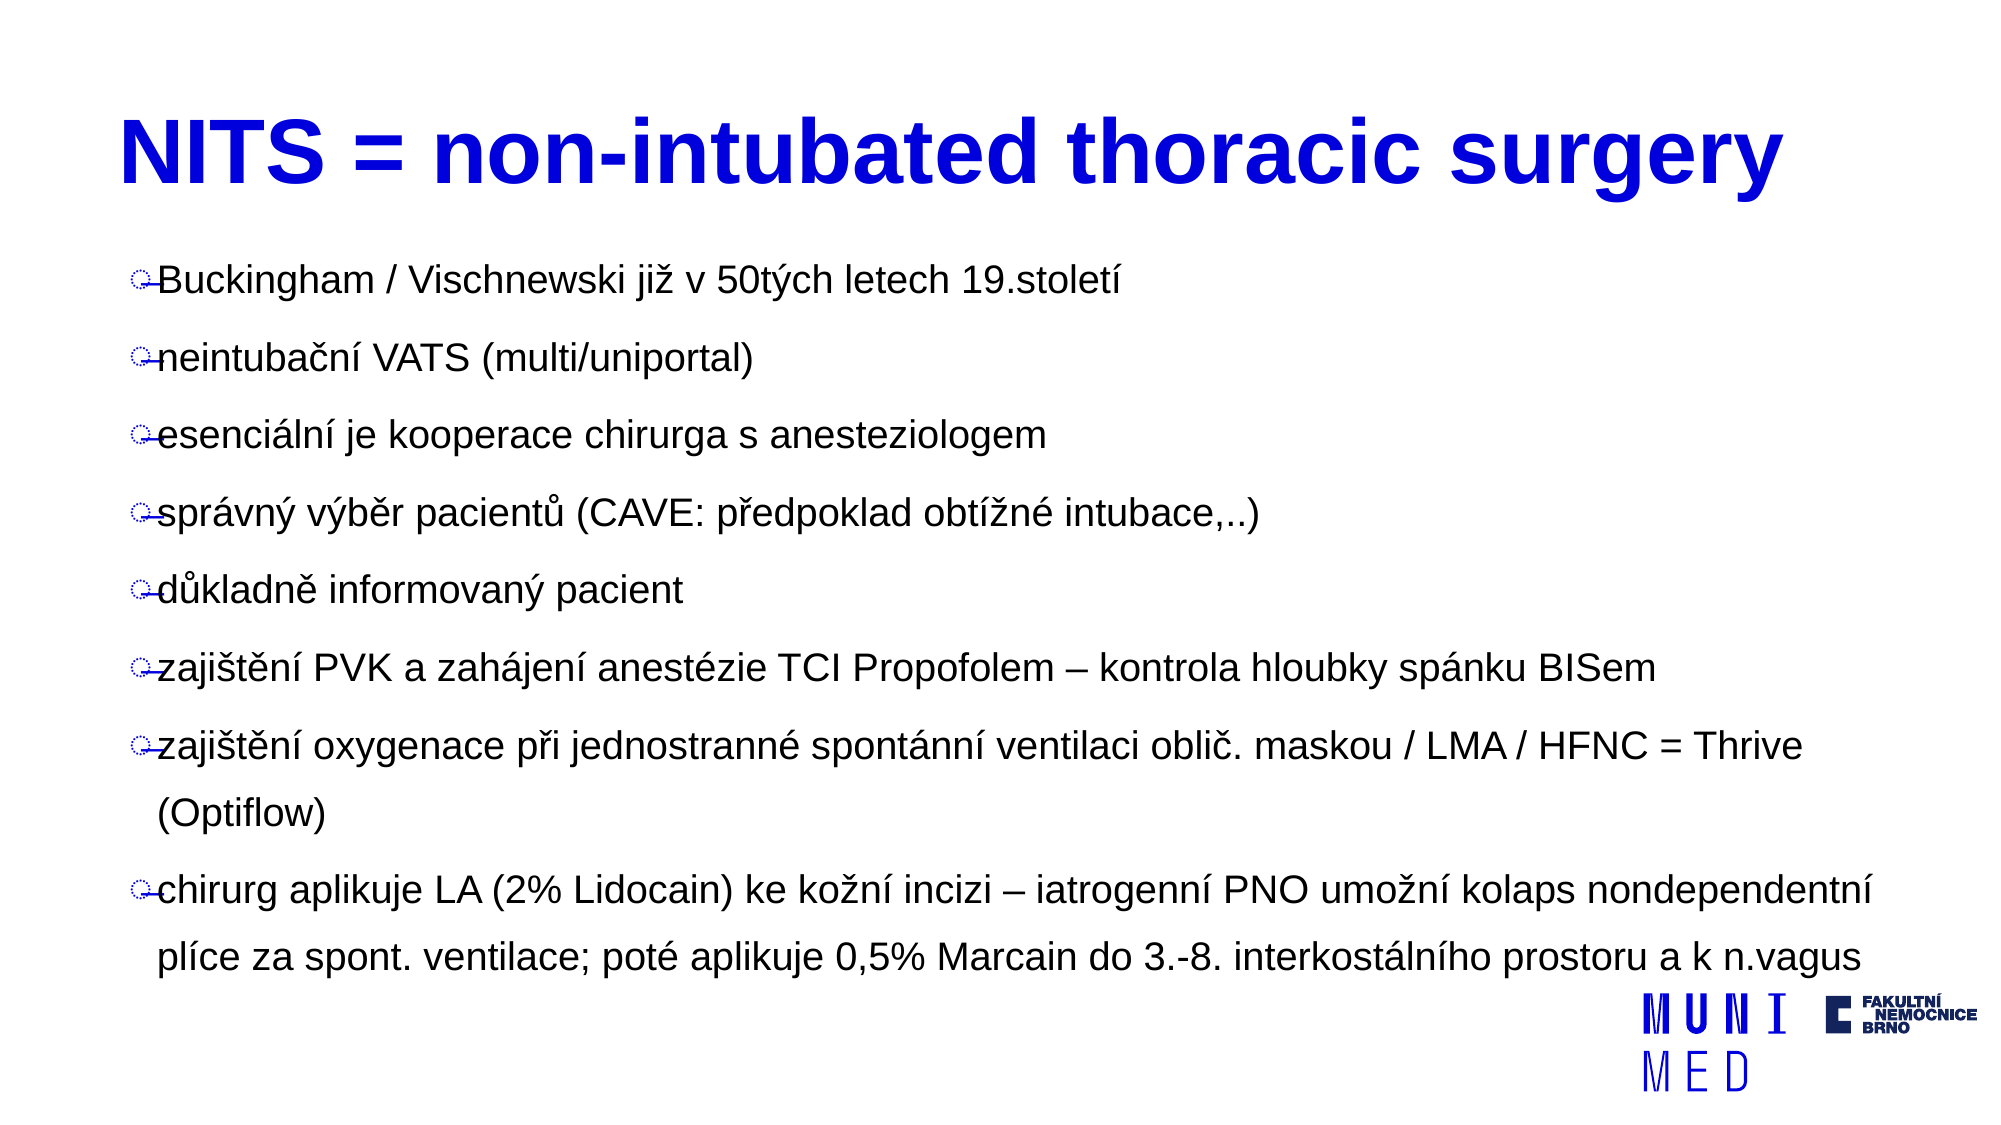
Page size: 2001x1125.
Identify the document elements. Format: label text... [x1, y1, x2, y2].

list Buckingham / Vischnewski již v 50tých letech 19.století neintubační VATS (multi/uniportal) esenciální je kooperace chirurga s anesteziologem správný výběr pacientů (CAVE: předpoklad obtížné intubace,..) důkladně informovaný pacient zajištění PVK a zahájení anestézie TCI Propofolem – kontrola hloubky spánku BISem zajištění oxygenace při jednostranné spontánní ventilaci oblič. maskou / LMA / HFNC = Thrive (Optiflow) chirurg aplikuje LA (2% Lidocain) ke kožní incizi – iatrogenní PNO umožní kolaps nondependentní plíce za spont. ventilace; poté aplikuje 0,5% Marcain do 3.-8. interkostálního prostoru a k n.vagus [117, 234, 1882, 1007]
title NITS = non-intubated thoracic surgery [118, 118, 1883, 193]
